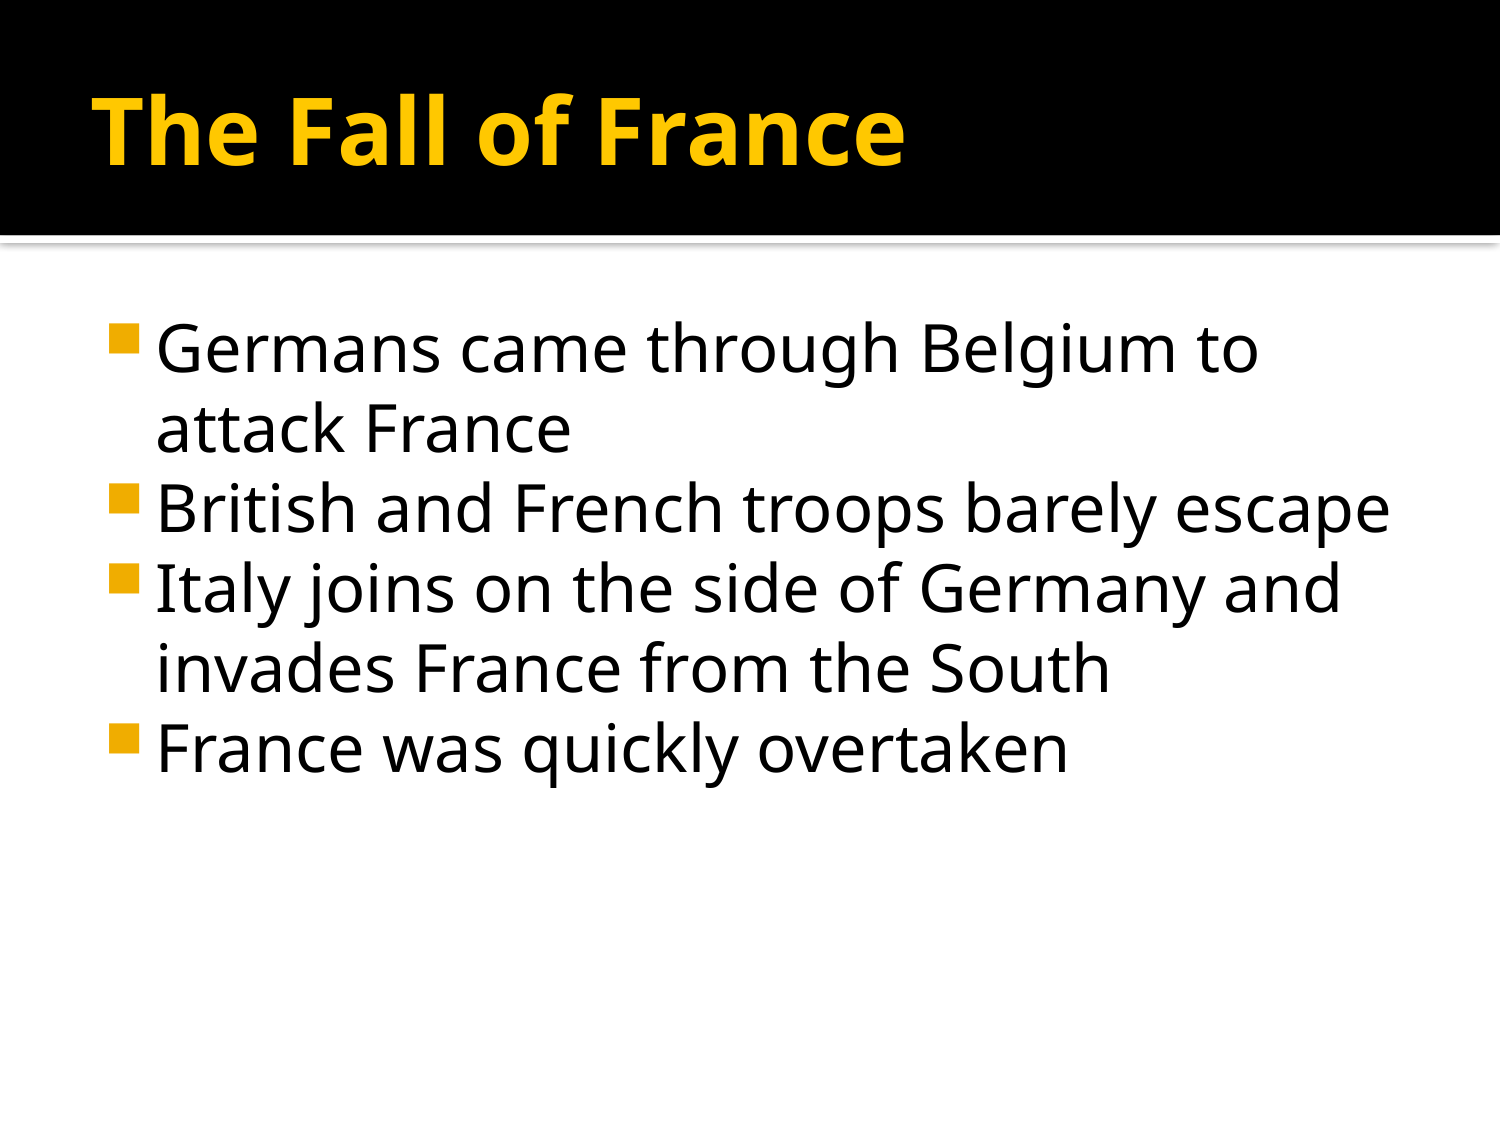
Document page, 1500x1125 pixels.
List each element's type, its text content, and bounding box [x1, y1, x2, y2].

title The Fall of France [74, 25, 1426, 232]
list Germans came through Belgium to attack France British and French troops barely escape Italy joins on the side of Germany and invades France from the South France was quickly overtaken [74, 290, 1426, 1051]
